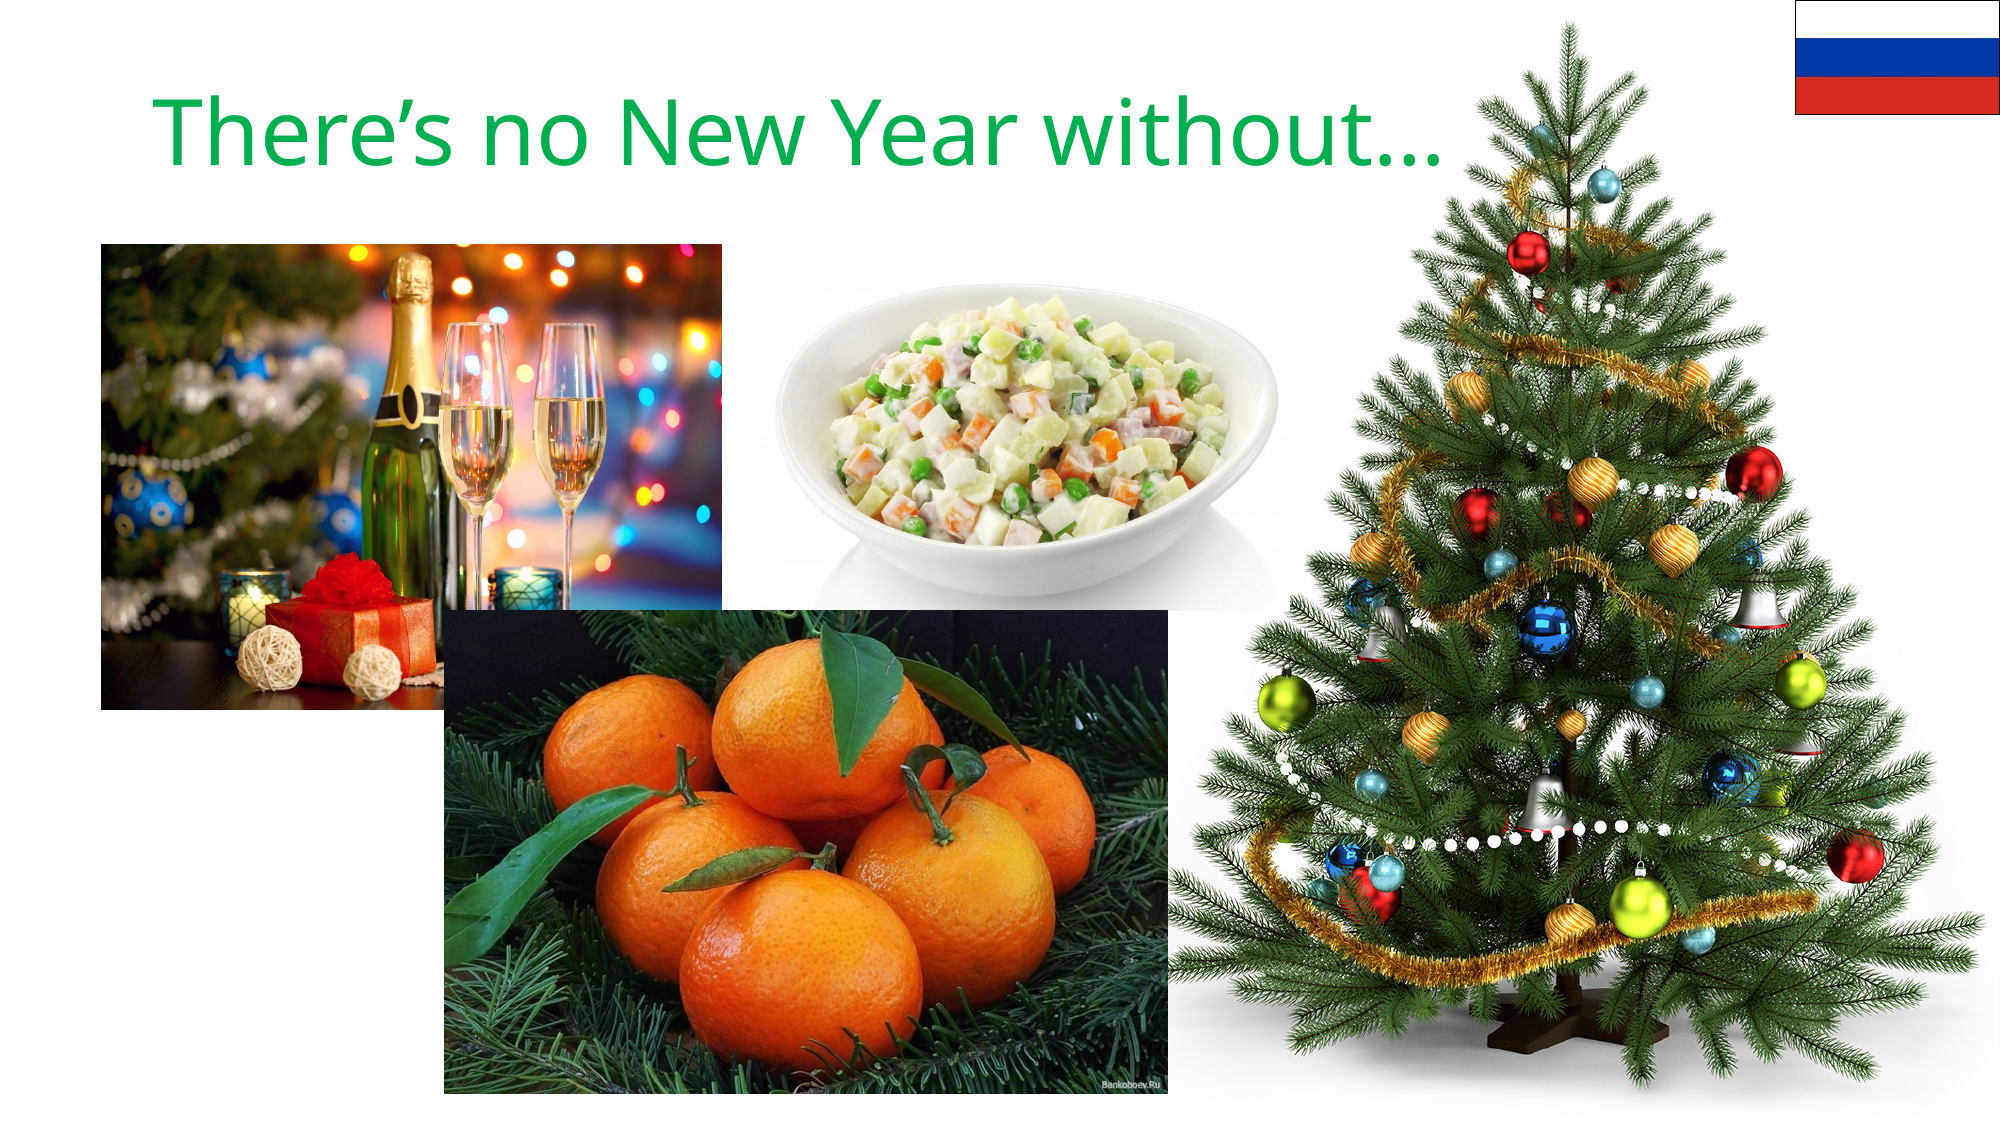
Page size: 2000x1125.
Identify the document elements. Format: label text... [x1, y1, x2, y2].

picture [101, 0, 2000, 1125]
title There’s no New Year without… [137, 27, 1143, 245]
